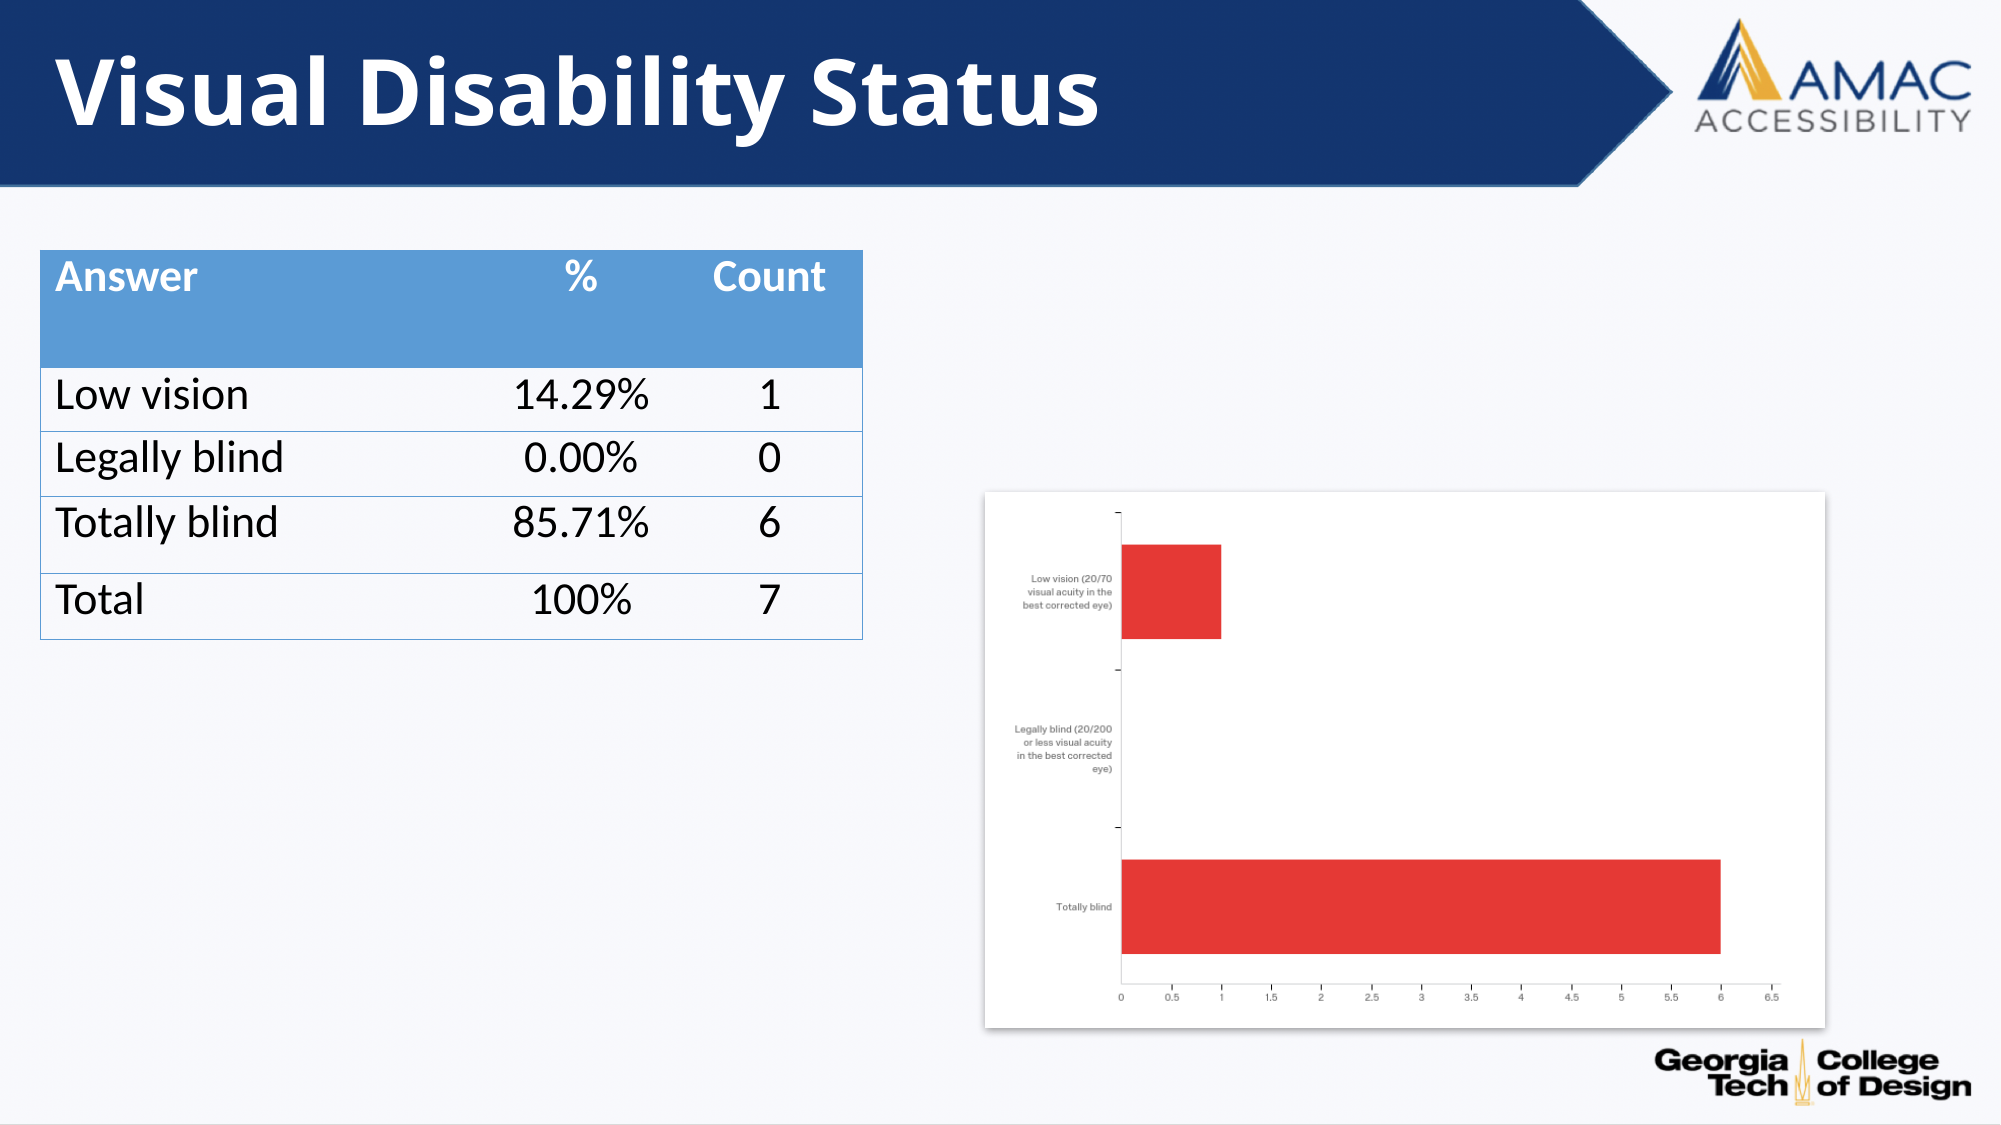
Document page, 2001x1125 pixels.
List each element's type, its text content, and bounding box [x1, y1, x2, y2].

table_header Count [677, 251, 862, 367]
table_cell Total [41, 574, 485, 639]
table_cell Legally blind [41, 432, 485, 496]
table_cell 0.00% [485, 432, 677, 496]
table_cell Low vision [41, 368, 485, 431]
table_cell 100% [485, 574, 677, 639]
table_cell 85.71% [485, 497, 677, 573]
table_cell Totally blind [41, 497, 485, 573]
table_header Answer [41, 251, 485, 367]
table_cell 7 [677, 574, 862, 639]
table_cell 1 [677, 368, 862, 431]
title Visual Disability Status [40, 1, 1541, 183]
table_cell 14.29% [485, 368, 677, 431]
table_header % [485, 251, 677, 367]
table_cell 6 [677, 497, 862, 573]
table_cell 0 [677, 432, 862, 496]
picture [0, 0, 2001, 1125]
